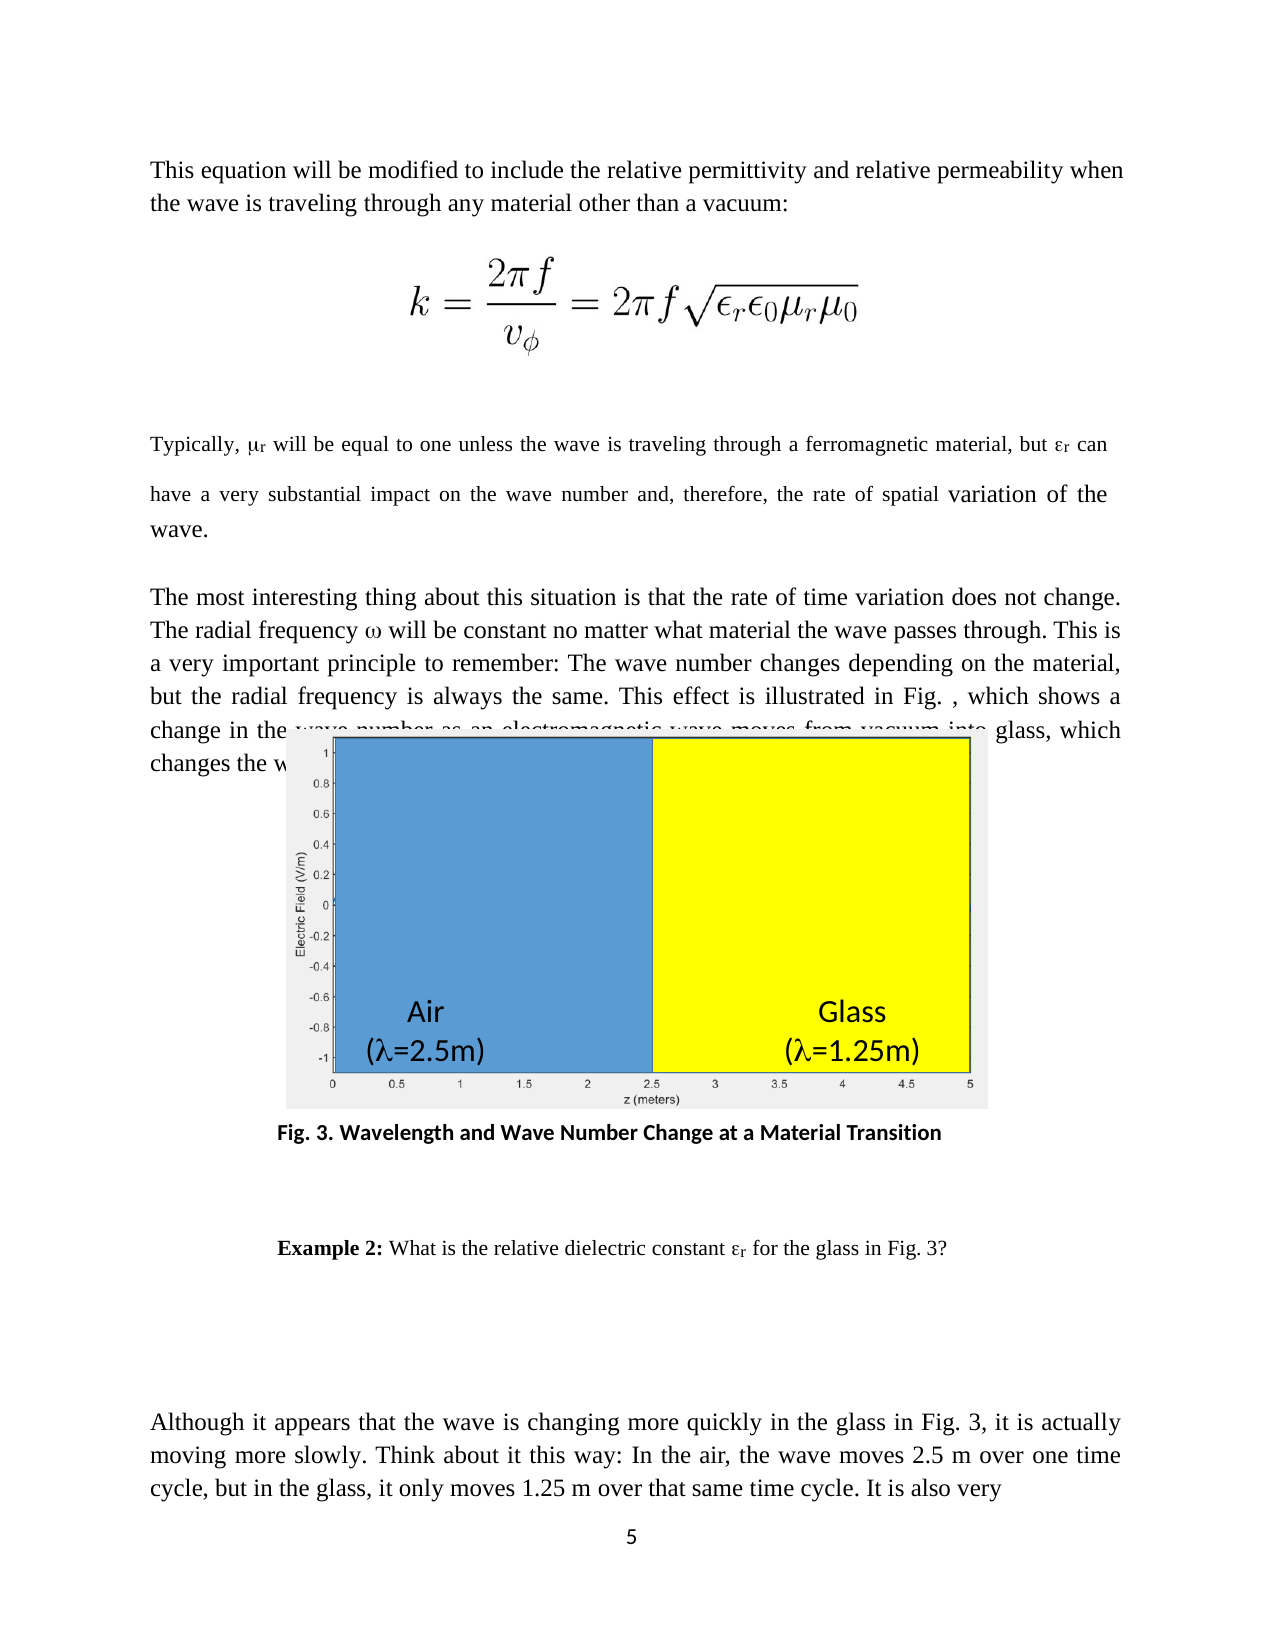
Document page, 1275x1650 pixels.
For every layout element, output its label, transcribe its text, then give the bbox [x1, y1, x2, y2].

text_box [335, 738, 652, 1073]
slide_number 5 [621, 1521, 654, 1650]
text_box Fig. 3. Wavelength and Wave Number Change at a Material Transition Example 2: What is the relative dielectric constant r for the glass in Fig. 3? [204, 1117, 1061, 1265]
text_box [407, 252, 867, 360]
text_box Although it appears that the wave is changing more quickly in the glass in Fig. 3, it is actually moving more slowly. Think about it this way: In the air, the wave moves 2.5 m over one time cycle, but in the glass, it only moves 1.25 m over that same time cycle. It is also very [147, 1402, 1122, 1502]
text_box Air (=2.5m) [363, 989, 489, 1068]
text_box This equation will be modified to include the relative permittivity and relative permeability when the wave is traveling through any material other than a vacuum: Typically, r will be equal to one unless the wave is traveling through a ferromagnetic material, but r can have a very substantial impact on the wave number and, therefore, the rate of spatial variation of the wave. The most interesting thing about this situation is that the rate of time variation does not change. The radial frequency  will be constant no matter what material the wave passes through. This is a very important principle to remember: The wave number changes depending on the material, but the radial frequency is always the same. This effect is illustrated in Fig. , which shows a change in the wave number as an electromagnetic wave moves from vacuum into glass, which changes the wavelength from 2.5 m to 1.25 m: [147, 150, 1128, 777]
text_box [652, 738, 970, 1073]
text_box Glass (=1.25m) [781, 989, 924, 1068]
text_box [285, 729, 989, 1109]
